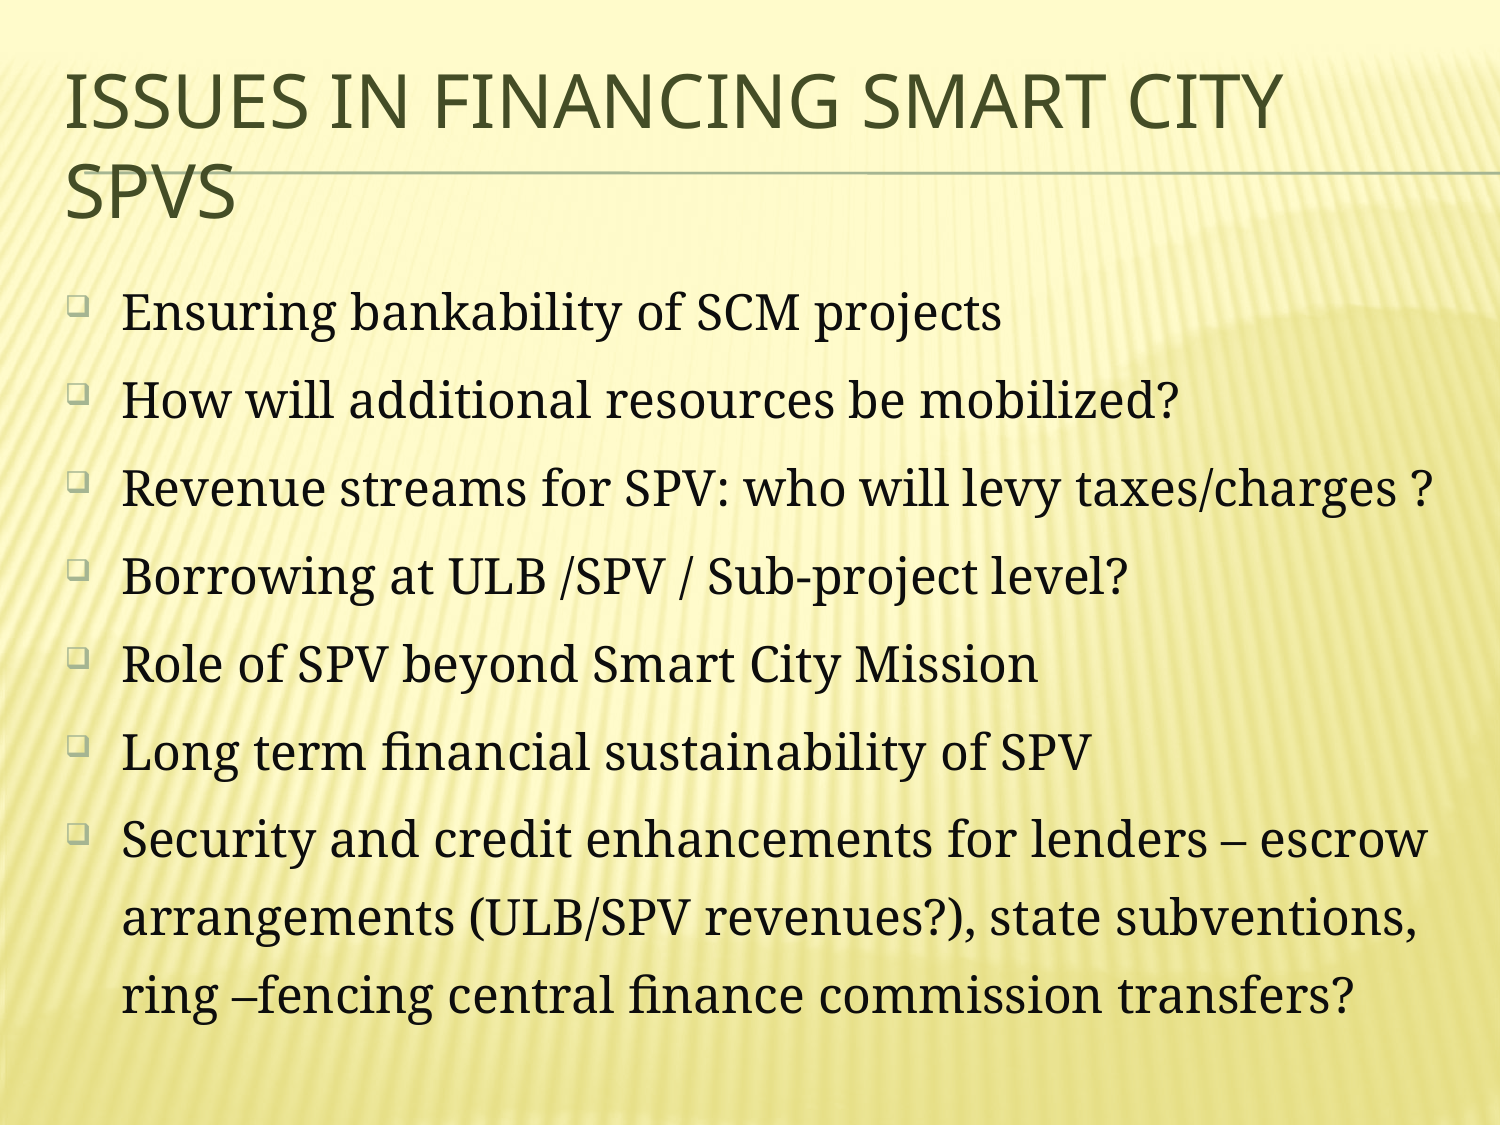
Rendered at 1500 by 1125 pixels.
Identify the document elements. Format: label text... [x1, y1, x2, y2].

title Issues in financing smart city SPVS [50, 75, 1475, 213]
list Ensuring bankability of SCM projects How will additional resources be mobilized? Revenue streams for SPV: who will levy taxes/charges ? Borrowing at ULB /SPV / Sub-project level? Role of SPV beyond Smart City Mission Long term financial sustainability of SPV Security and credit enhancements for lenders – escrow arrangements (ULB/SPV revenues?), state subventions, ring –fencing central finance commission transfers? [50, 254, 1475, 1075]
